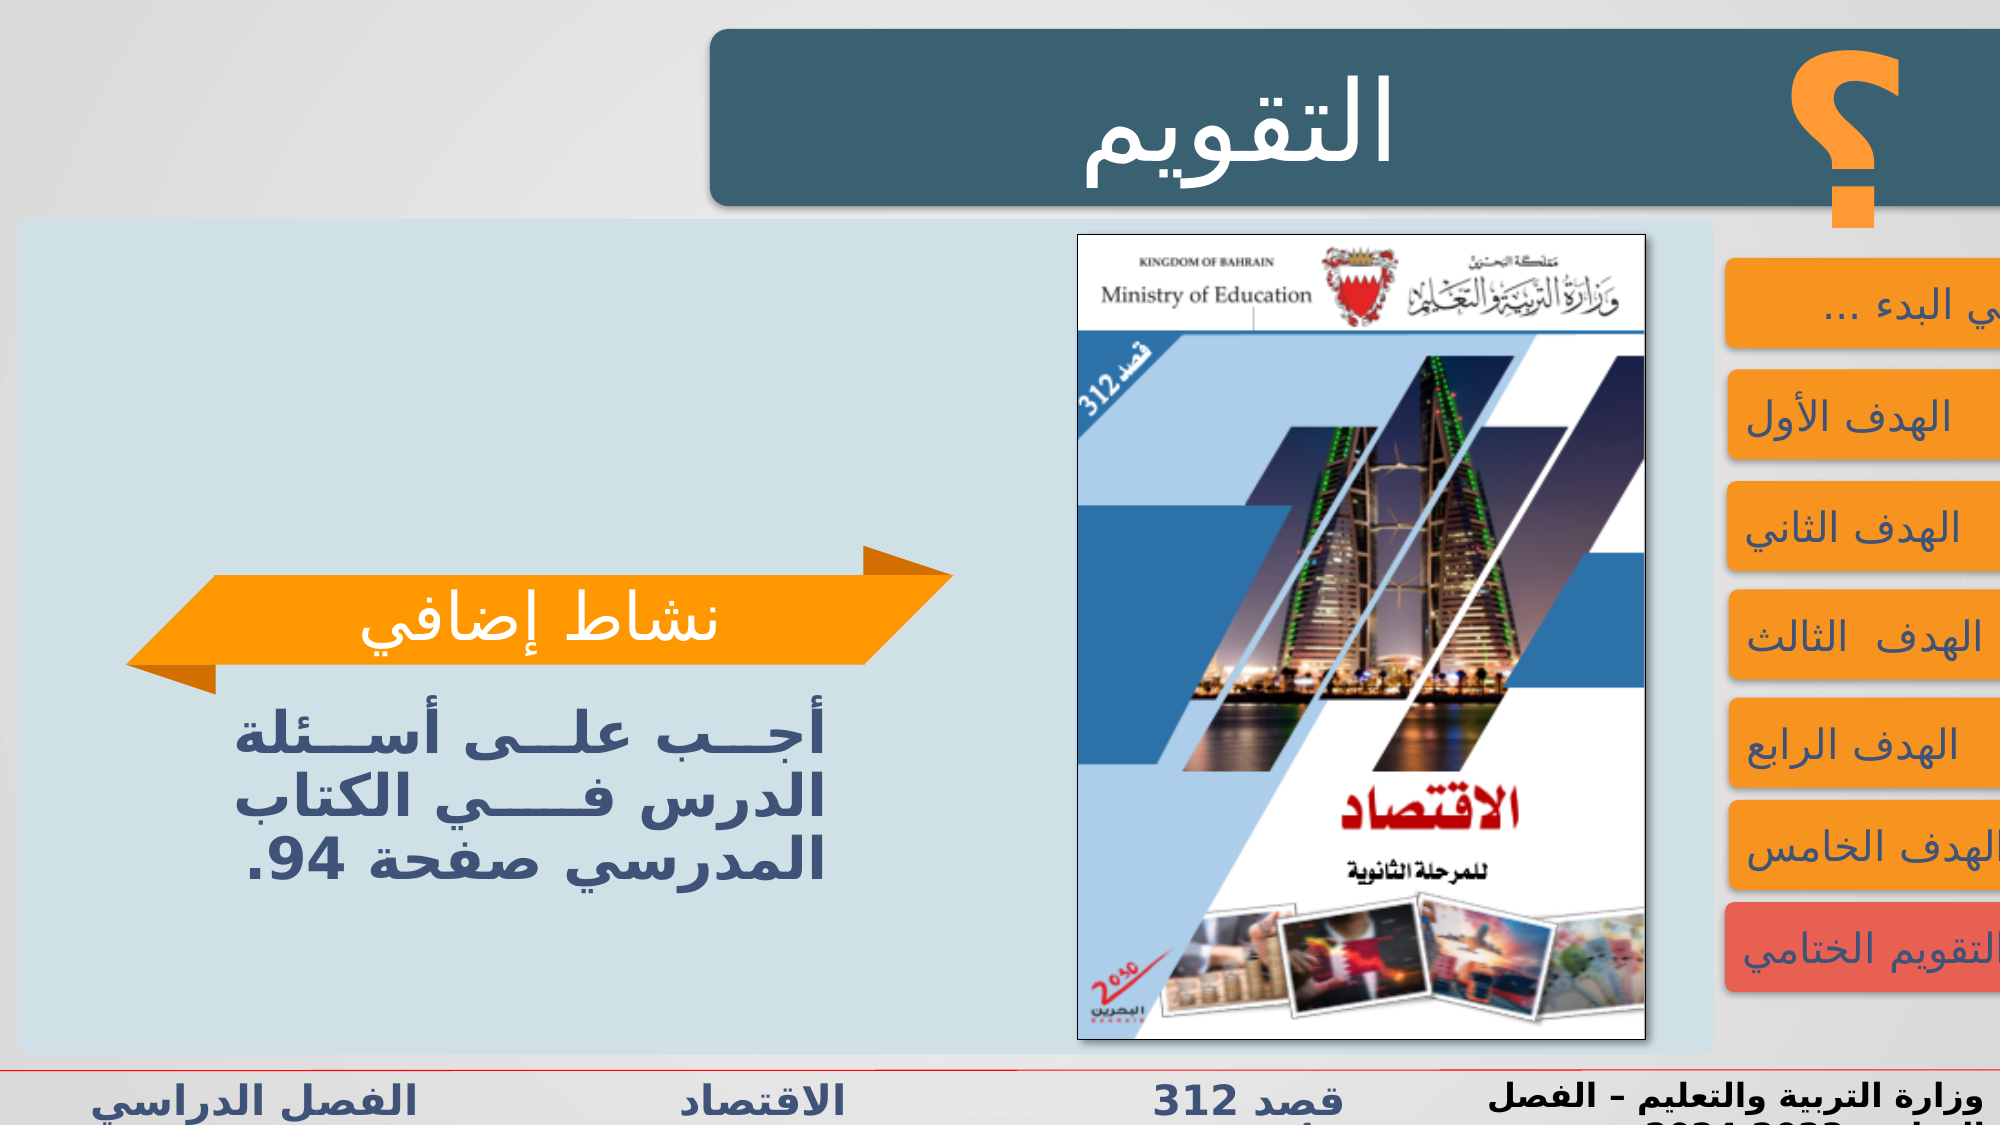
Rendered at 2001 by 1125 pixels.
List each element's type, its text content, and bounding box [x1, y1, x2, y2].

text_box الهدف الثالث [1727, 588, 2000, 681]
text_box الهدف الأول [1726, 368, 2000, 461]
text_box [708, 27, 1813, 208]
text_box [125, 545, 954, 695]
text_box الهدف الرابع [1727, 696, 2000, 789]
text_box أجب على أسئلة الدرس في الكتاب المدرسي صفحة 94. [218, 759, 843, 836]
text_box التقويم الختامي [1723, 901, 2000, 994]
text_box قصد 312 الاقتصاد الفصل الدراسي الأول الدرس 3-2: التنمية الاقتصادية [0, 1065, 1361, 1069]
text_box وزارة التربية والتعليم – الفصل الدراسي2023-2024 [1401, 1071, 2000, 1125]
text_box ؟ [1813, 0, 1930, 256]
text_box [1930, 27, 2000, 208]
text_box الهدف الخامس [1727, 798, 2000, 891]
text_box فــــي البدء ... [1724, 256, 2000, 349]
text_box الهدف الثاني [1725, 480, 2000, 573]
text_box التقويم [1064, 41, 1415, 192]
text_box [16, 218, 1715, 1056]
text_box قصد 312 الاقتصاد الفصل الدراسي الأول الدرس 3-2: التنمية الاقتصادية [0, 1071, 1361, 1125]
picture [1077, 233, 1645, 1040]
